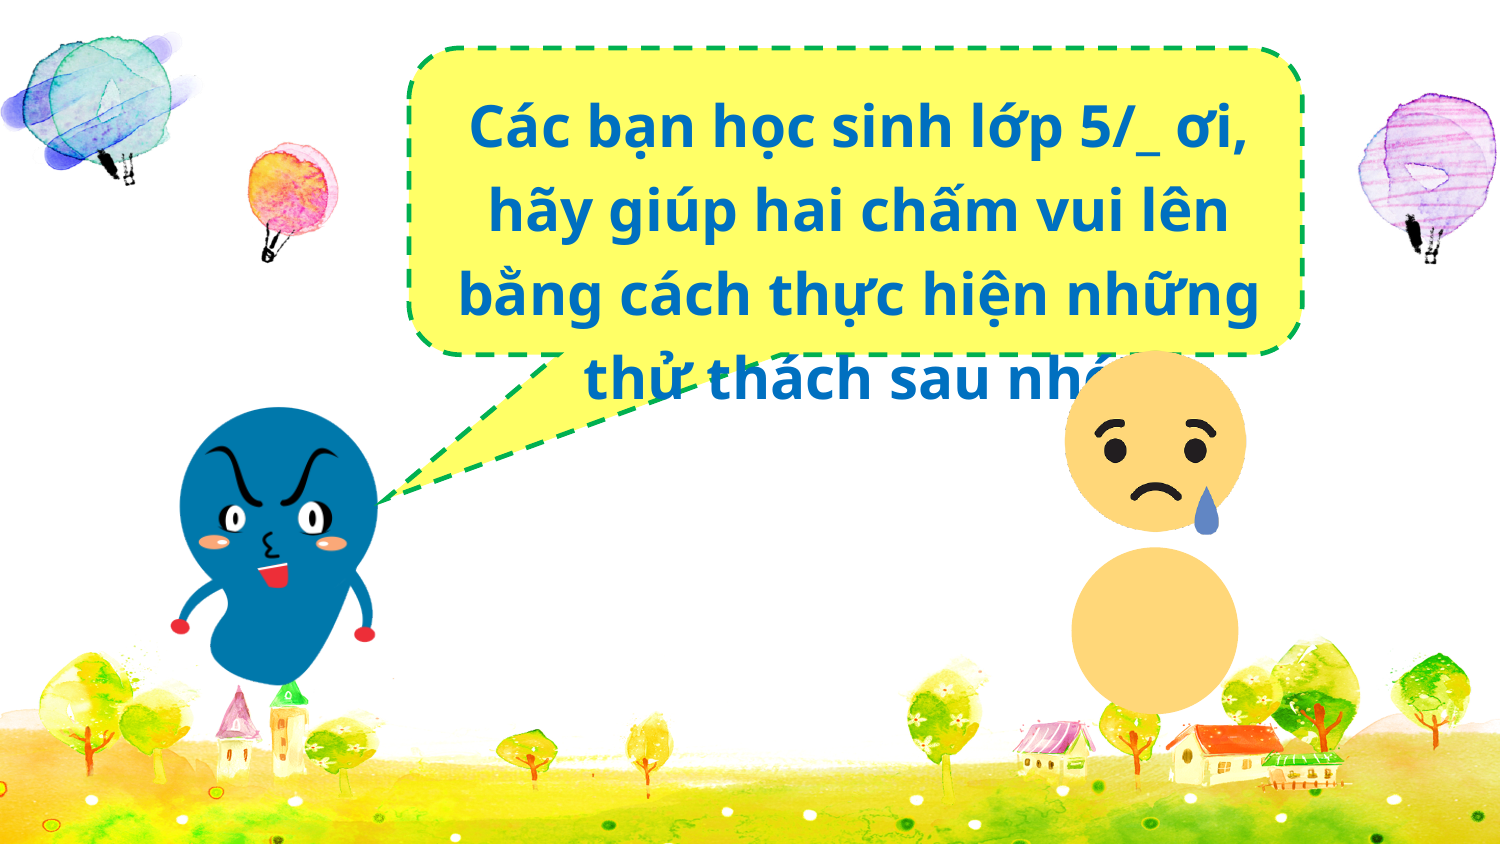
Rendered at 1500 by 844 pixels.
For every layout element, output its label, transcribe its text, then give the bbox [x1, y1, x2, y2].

text_box Các bạn học sinh lớp 5/_ ơi, hãy giúp hai chấm vui lên bằng cách thực hiện những thử thách sau nhé! [422, 75, 1297, 412]
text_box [1013, 301, 1297, 715]
text_box [468, 412, 628, 471]
text_box [407, 46, 1304, 328]
picture [1311, 77, 1500, 302]
picture [0, 15, 1500, 844]
